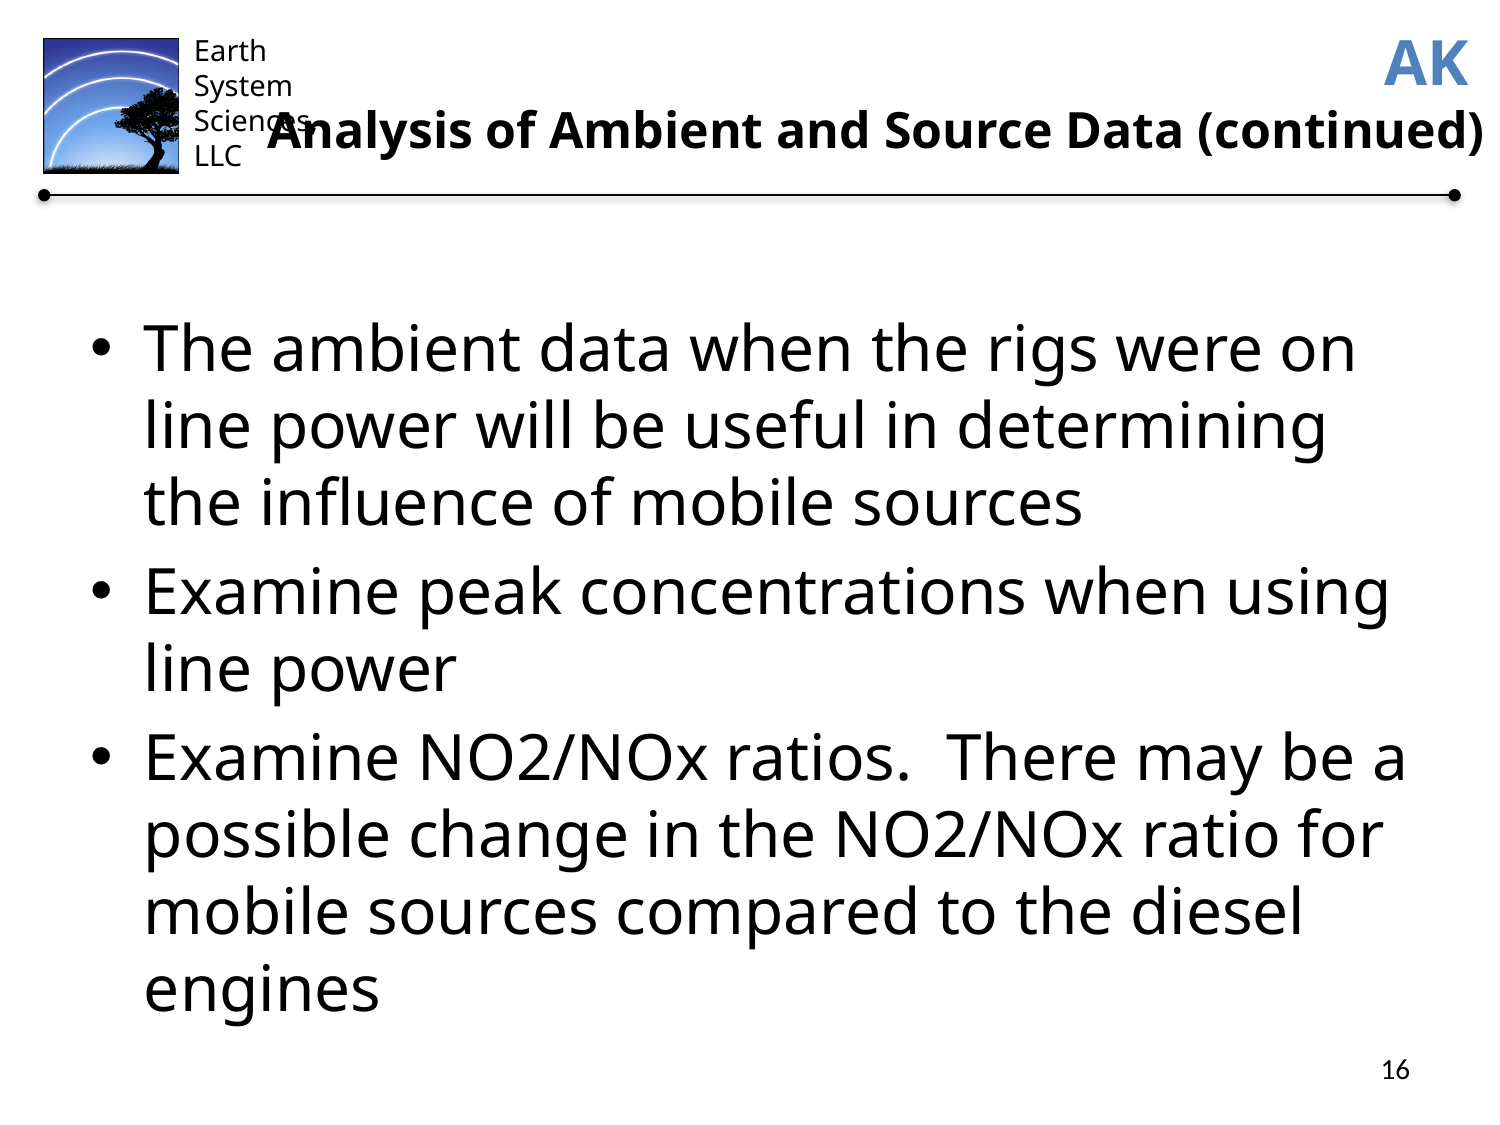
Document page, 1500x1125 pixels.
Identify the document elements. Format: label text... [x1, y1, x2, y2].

picture [43, 38, 137, 174]
slide_number 16 [1074, 1042, 1425, 1103]
list The ambient data when the rigs were on line power will be useful in determining the influence of mobile sources Examine peak concentrations when using line power Examine NO2/NOx ratios. There may be a possible change in the NO2/NOx ratio for mobile sources compared to the diesel engines [75, 299, 1425, 1043]
title AK Analysis of Ambient and Source Data (continued) [137, 0, 1500, 182]
